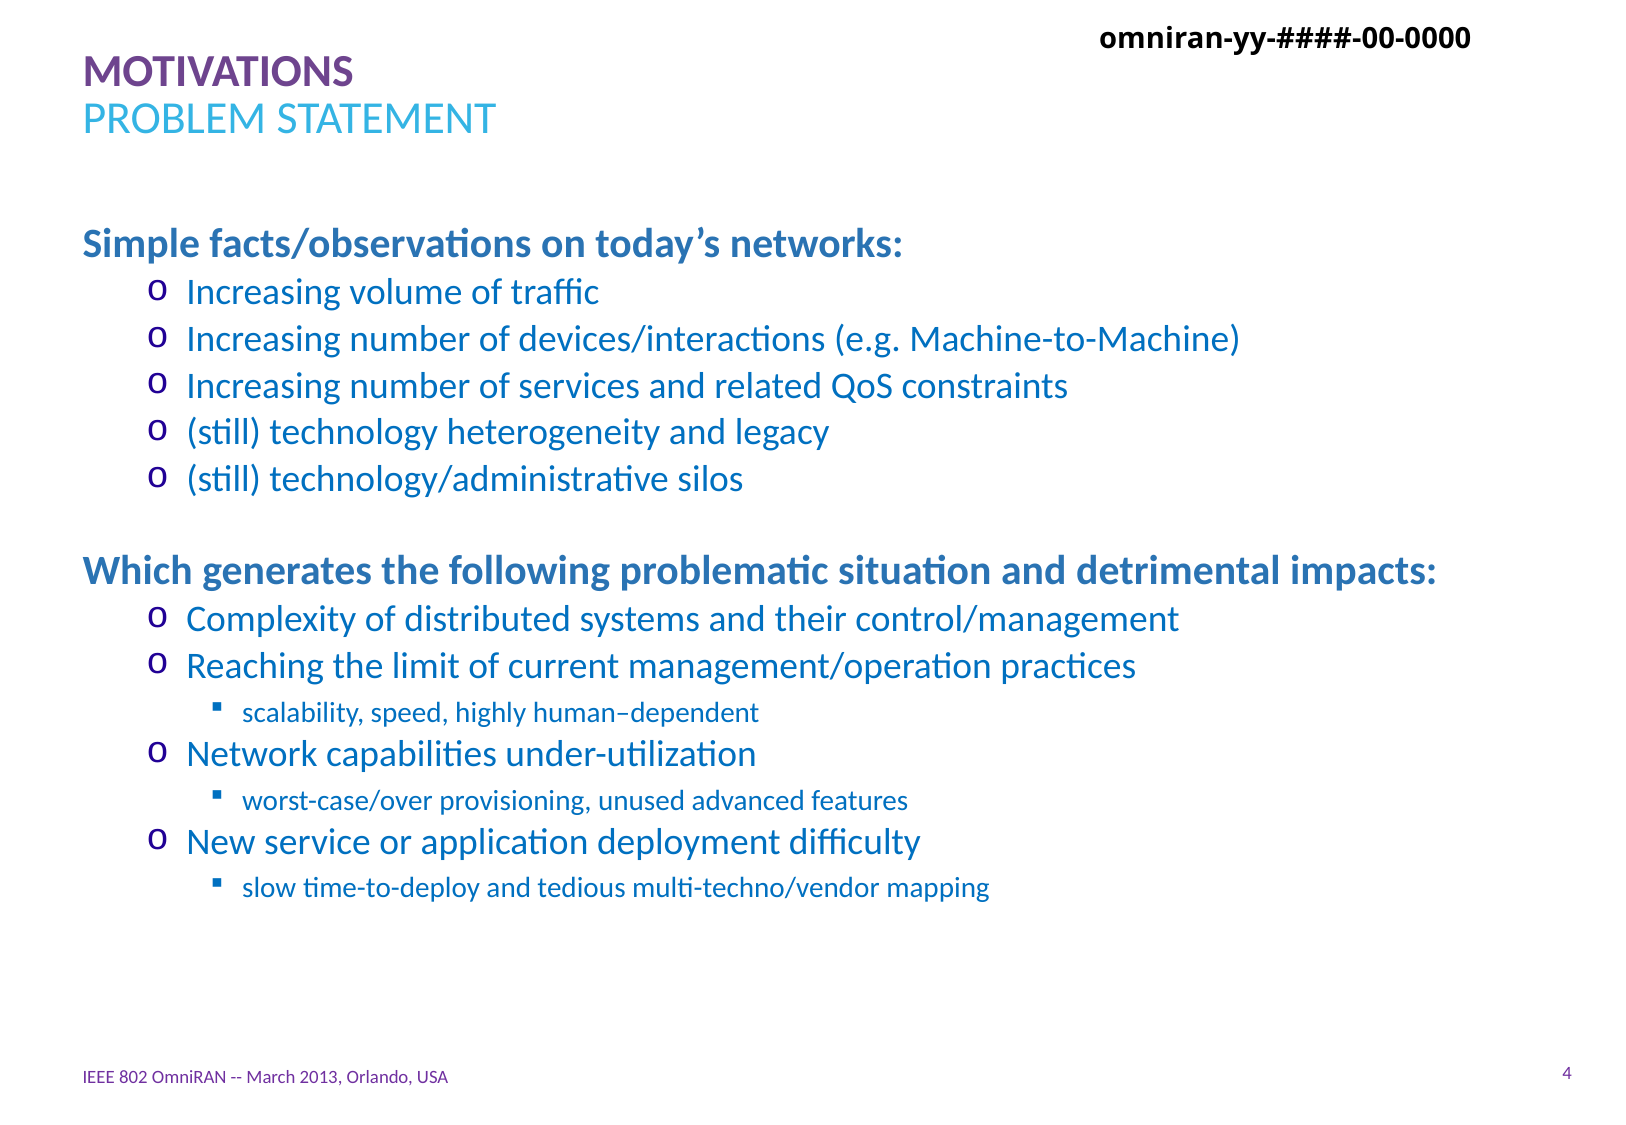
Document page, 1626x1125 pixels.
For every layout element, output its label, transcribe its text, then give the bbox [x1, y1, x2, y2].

title MOTIVATIONS PROBLEM STATEMENT [69, 42, 1585, 140]
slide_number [69, 1058, 717, 1109]
list Simple facts/observations on today’s networks: Increasing volume of traffic Increasing number of devices/interactions (e.g. Machine-to-Machine) Increasing number of services and related QoS constraints (still) technology heterogeneity and legacy (still) technology/administrative silos Which generates the following problematic situation and detrimental impacts: Complexity of distributed systems and their control/management Reaching the limit of current management/operation practices scalability, speed, highly human–dependent Network capabilities under-utilization worst-case/over provisioning, unused advanced features New service or application deployment difficulty slow time-to-deploy and tedious multi-techno/vendor mapping [69, 214, 1585, 1034]
slide_number 4 [1514, 1054, 1585, 1105]
